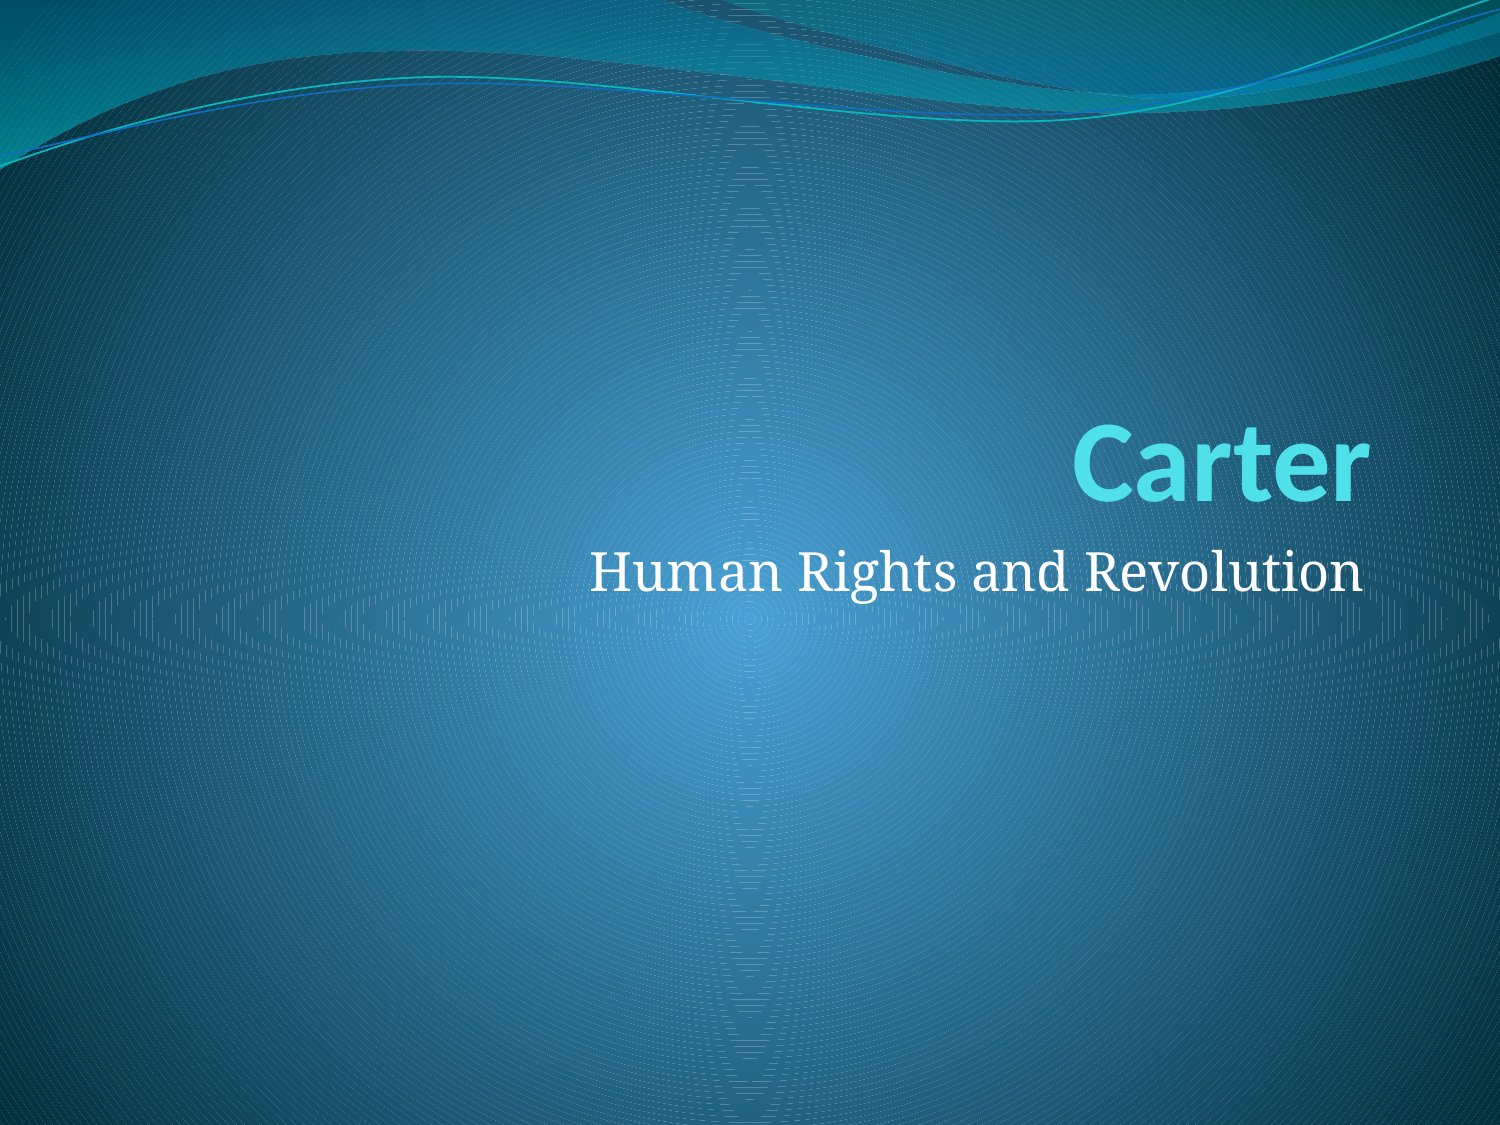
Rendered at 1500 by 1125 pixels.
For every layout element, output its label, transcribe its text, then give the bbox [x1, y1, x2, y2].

subtitle Human Rights and Revolution [87, 529, 1376, 818]
title Carter [87, 224, 1376, 525]
